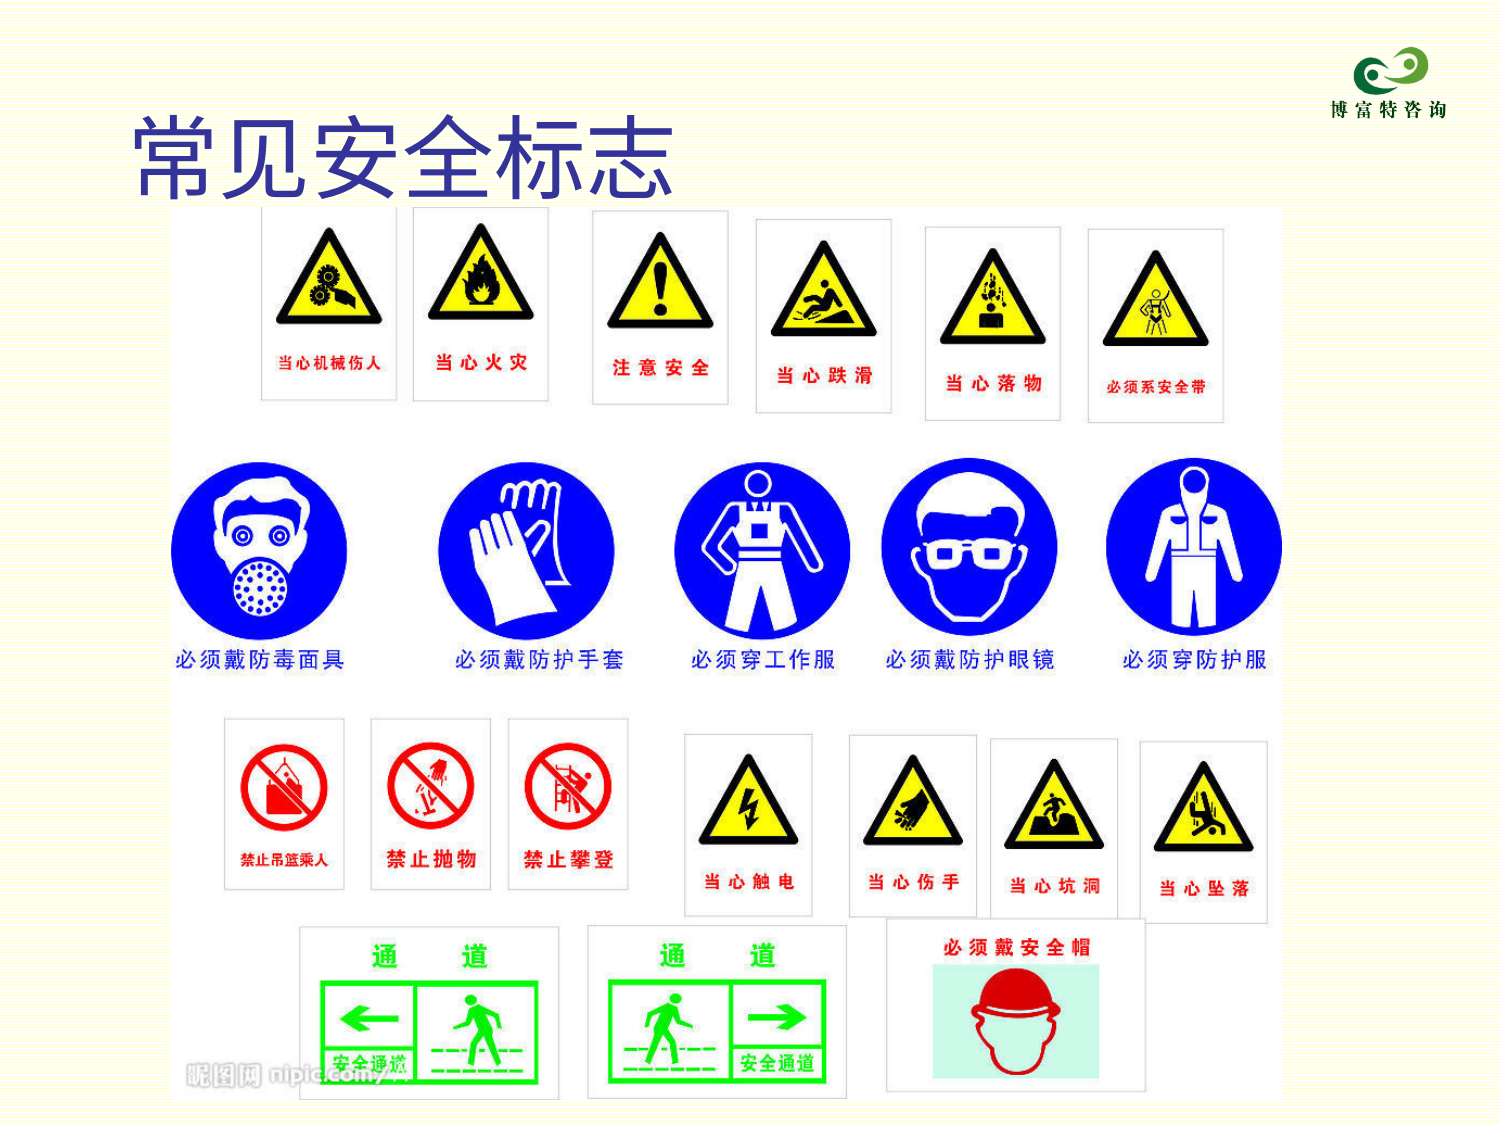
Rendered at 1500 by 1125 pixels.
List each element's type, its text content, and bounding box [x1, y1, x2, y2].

picture [170, 207, 1282, 1100]
title 常见安全标志 [111, 30, 1463, 219]
